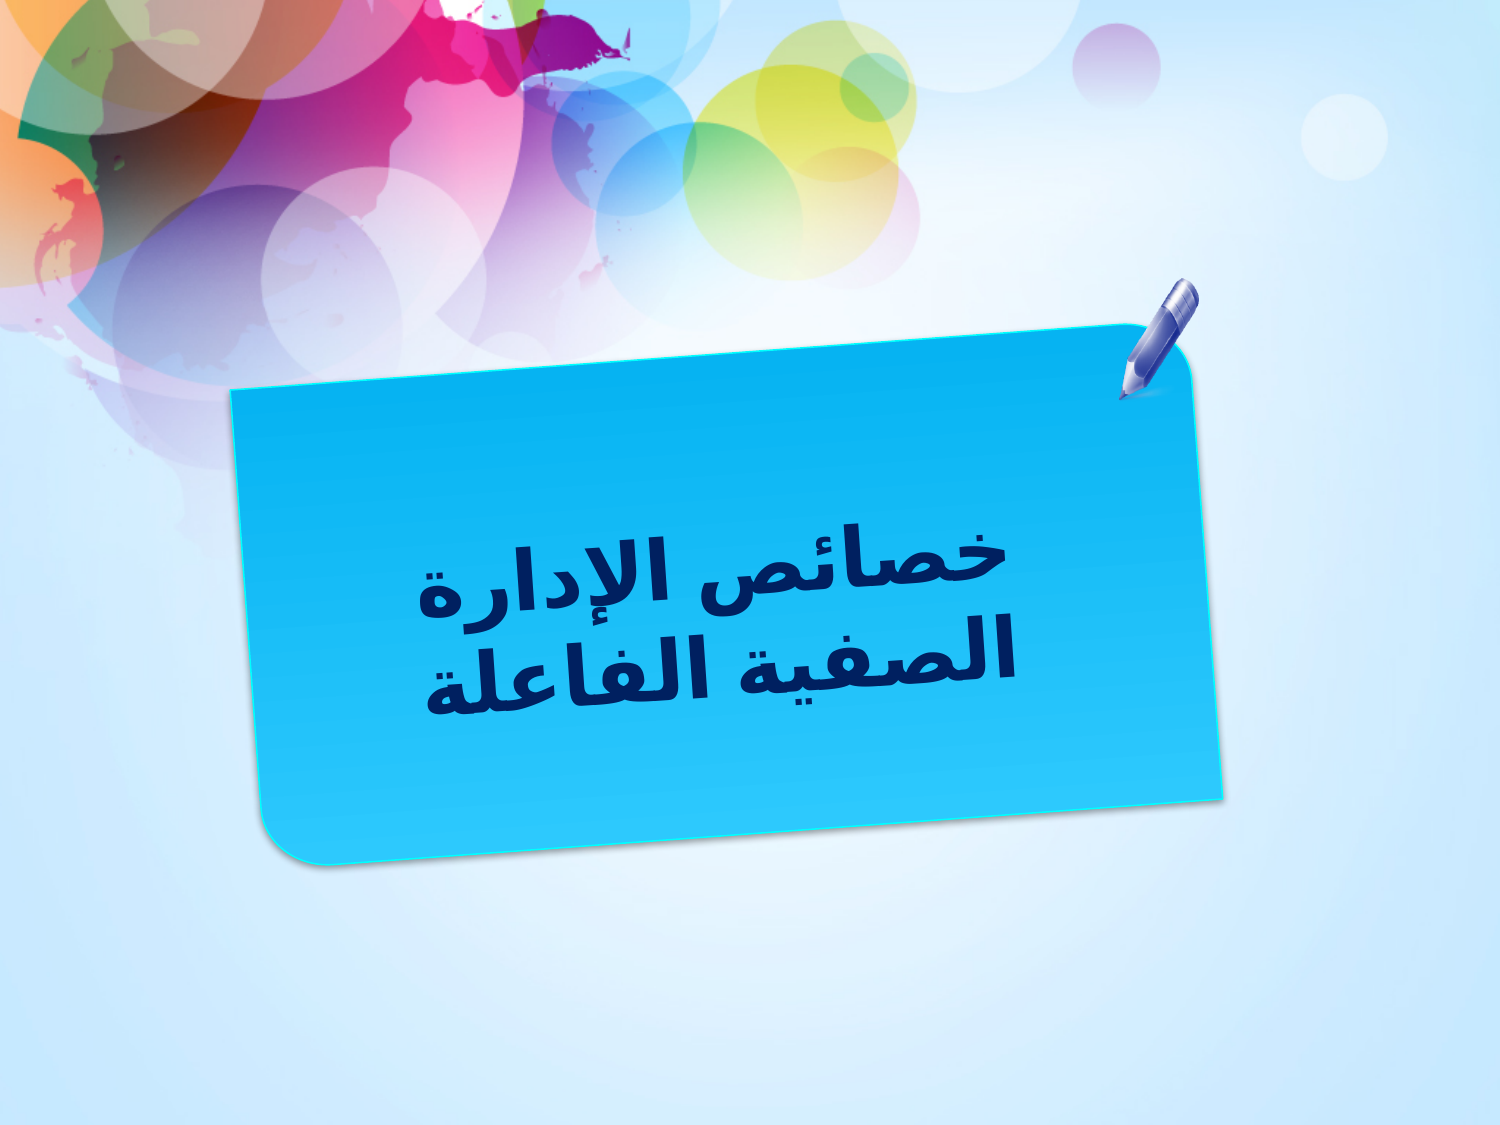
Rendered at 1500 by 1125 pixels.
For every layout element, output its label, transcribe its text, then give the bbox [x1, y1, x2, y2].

list خصائص الإدارة الصفية الفاعلة [312, 422, 1122, 814]
picture [0, 0, 1500, 1125]
text_box [229, 324, 1224, 866]
